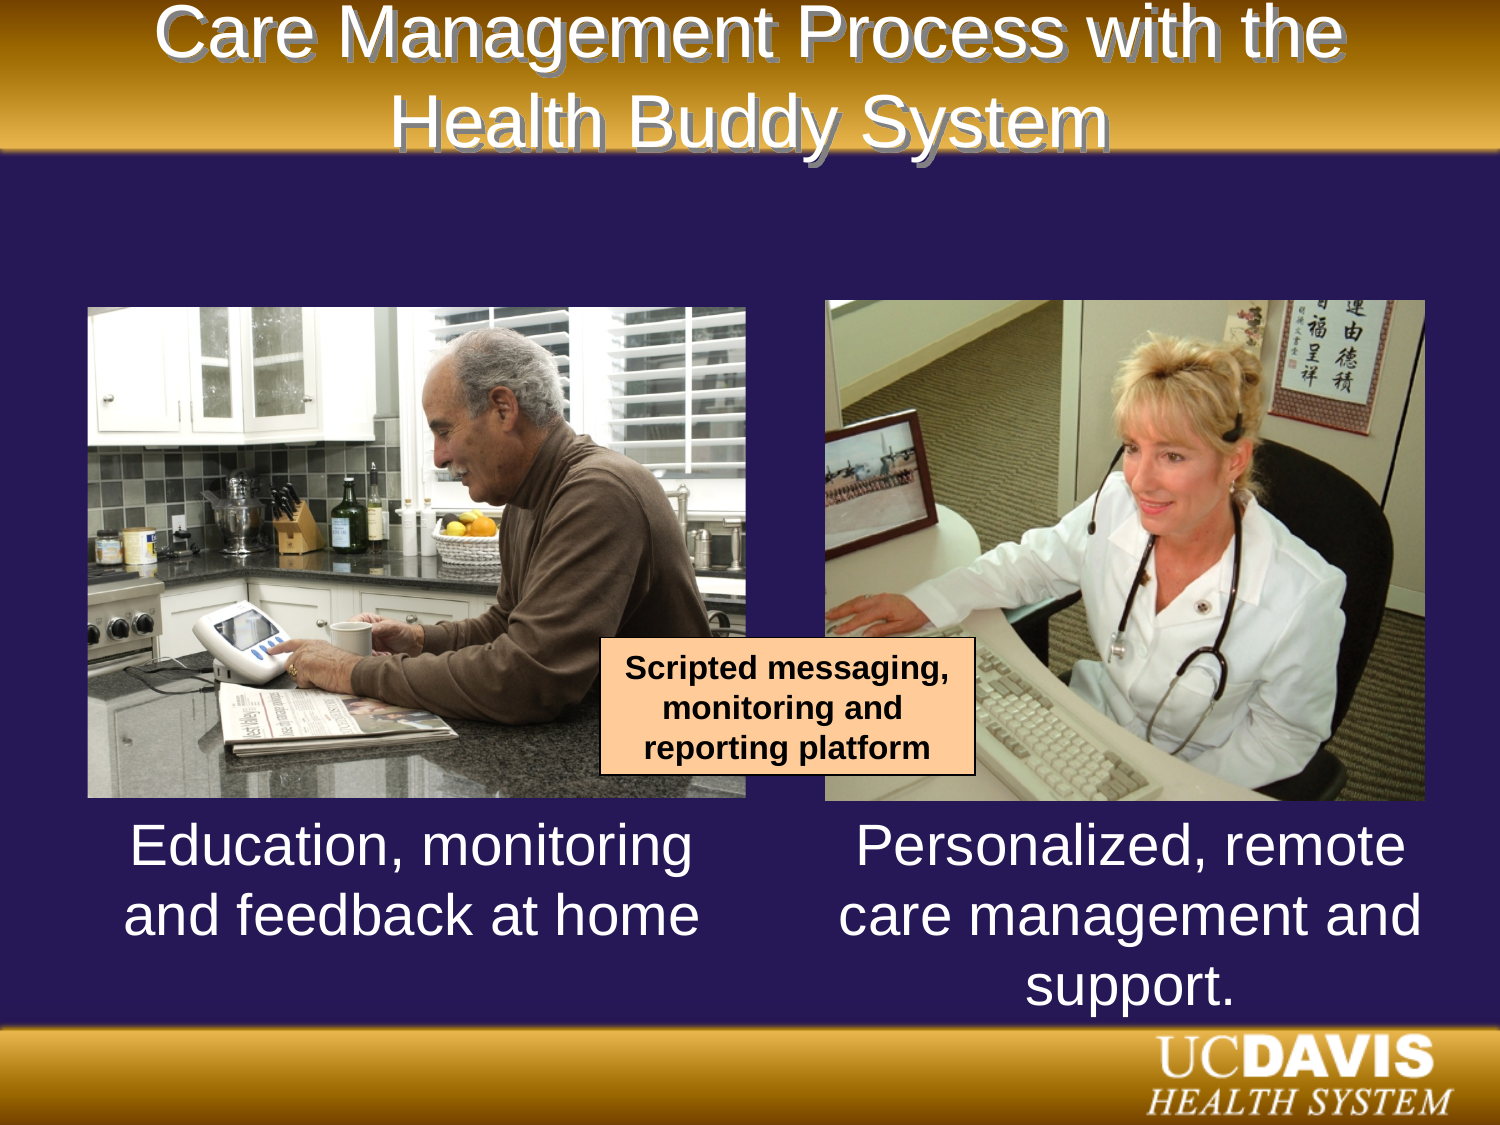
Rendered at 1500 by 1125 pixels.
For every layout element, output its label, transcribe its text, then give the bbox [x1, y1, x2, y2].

text_box Education, monitoring and feedback at home [87, 805, 738, 950]
text_box Scripted messaging, monitoring and reporting platform [749, 637, 819, 775]
title Care Management Process with the Health Buddy System [74, 0, 1425, 126]
picture [0, 0, 1500, 1125]
text_box Personalized, remote care management and support. [799, 799, 1463, 963]
